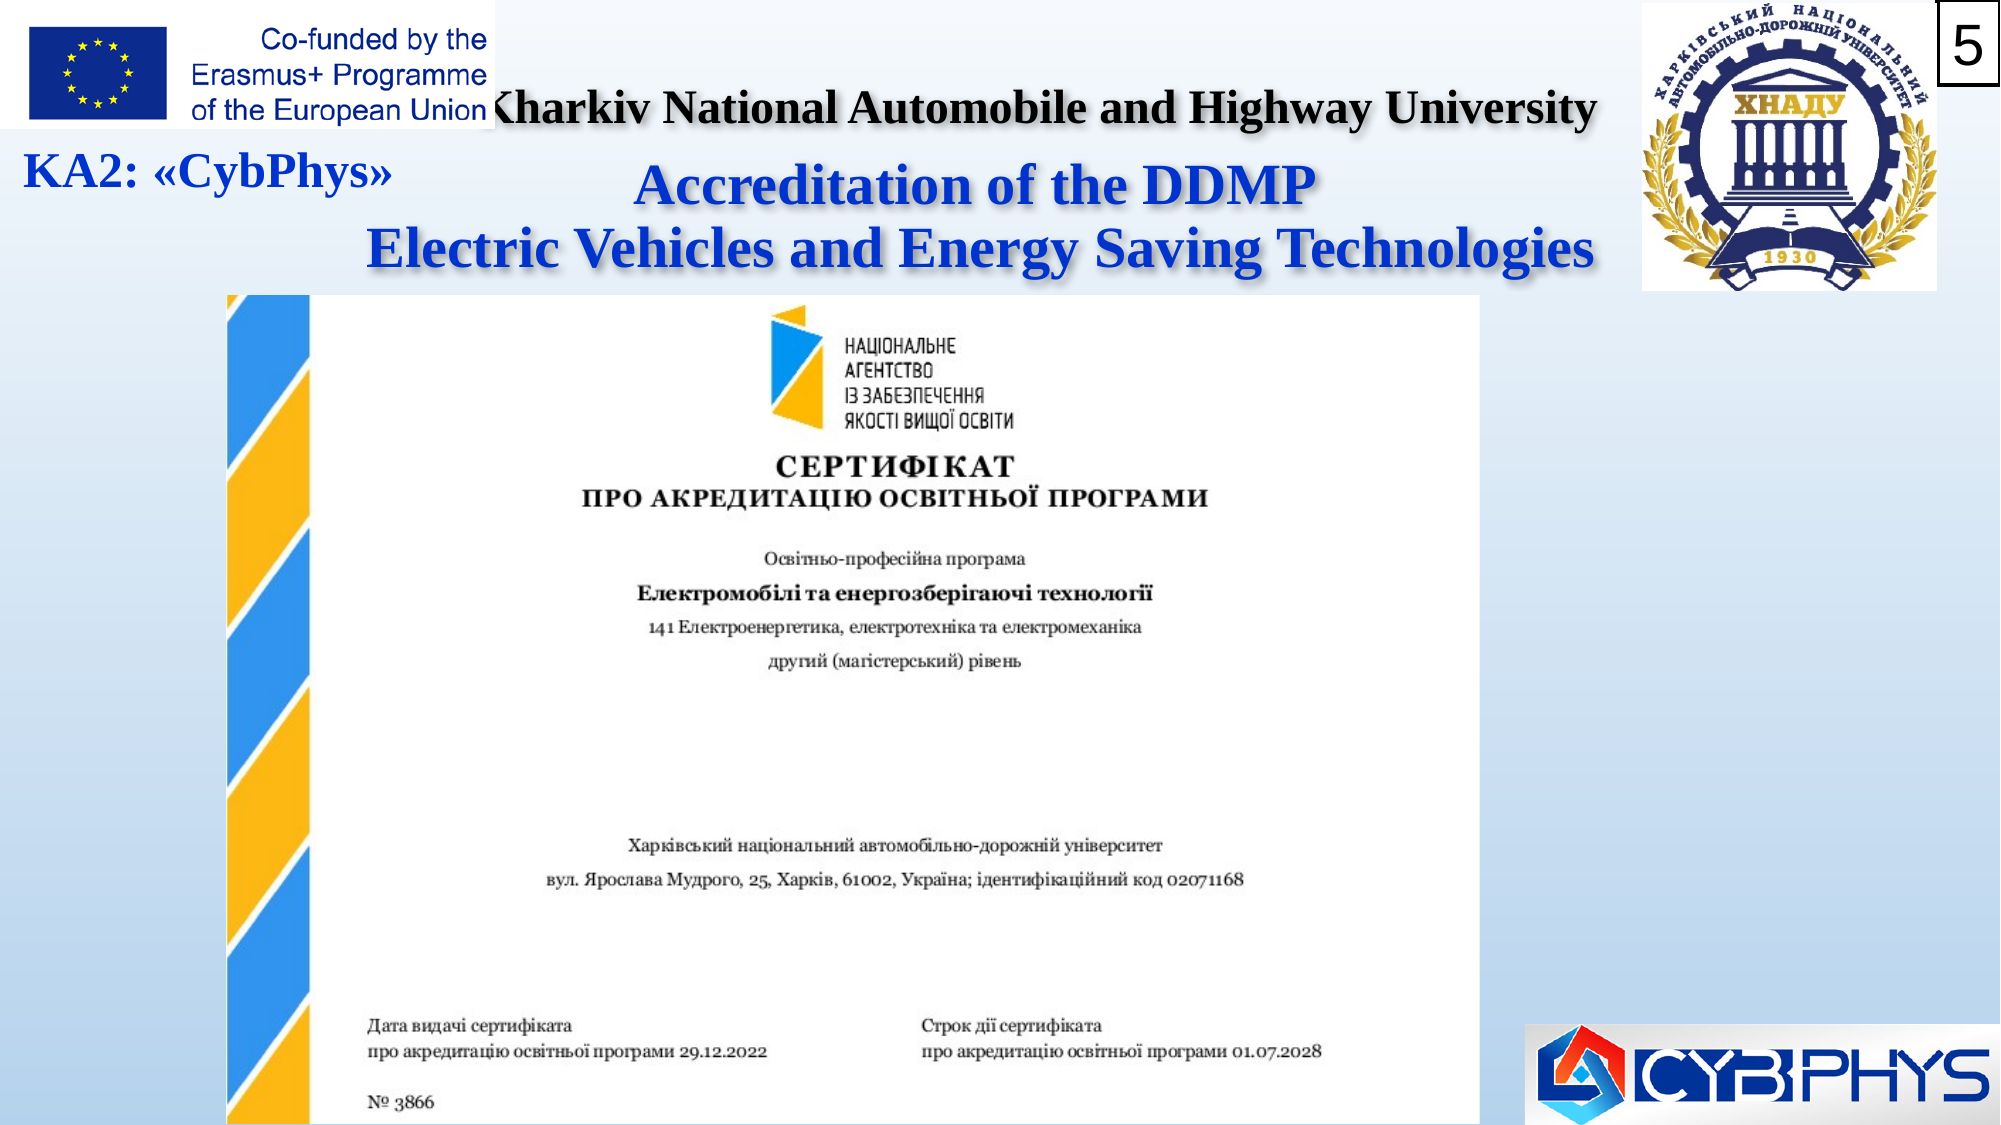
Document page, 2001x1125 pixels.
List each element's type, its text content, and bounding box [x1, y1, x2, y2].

picture [225, 295, 1480, 1124]
text_box Kharkiv National Automobile and Highway University [421, 31, 1642, 142]
picture [1524, 1024, 2000, 1125]
picture [1642, 3, 1937, 291]
picture [0, 0, 496, 129]
text_box KA2: «CybPhys» [8, 130, 409, 205]
text_box Accreditation of the DDMP Electric Vehicles and Energy Saving Technologies [236, 129, 1642, 288]
text_box 5 [1937, 0, 2000, 85]
